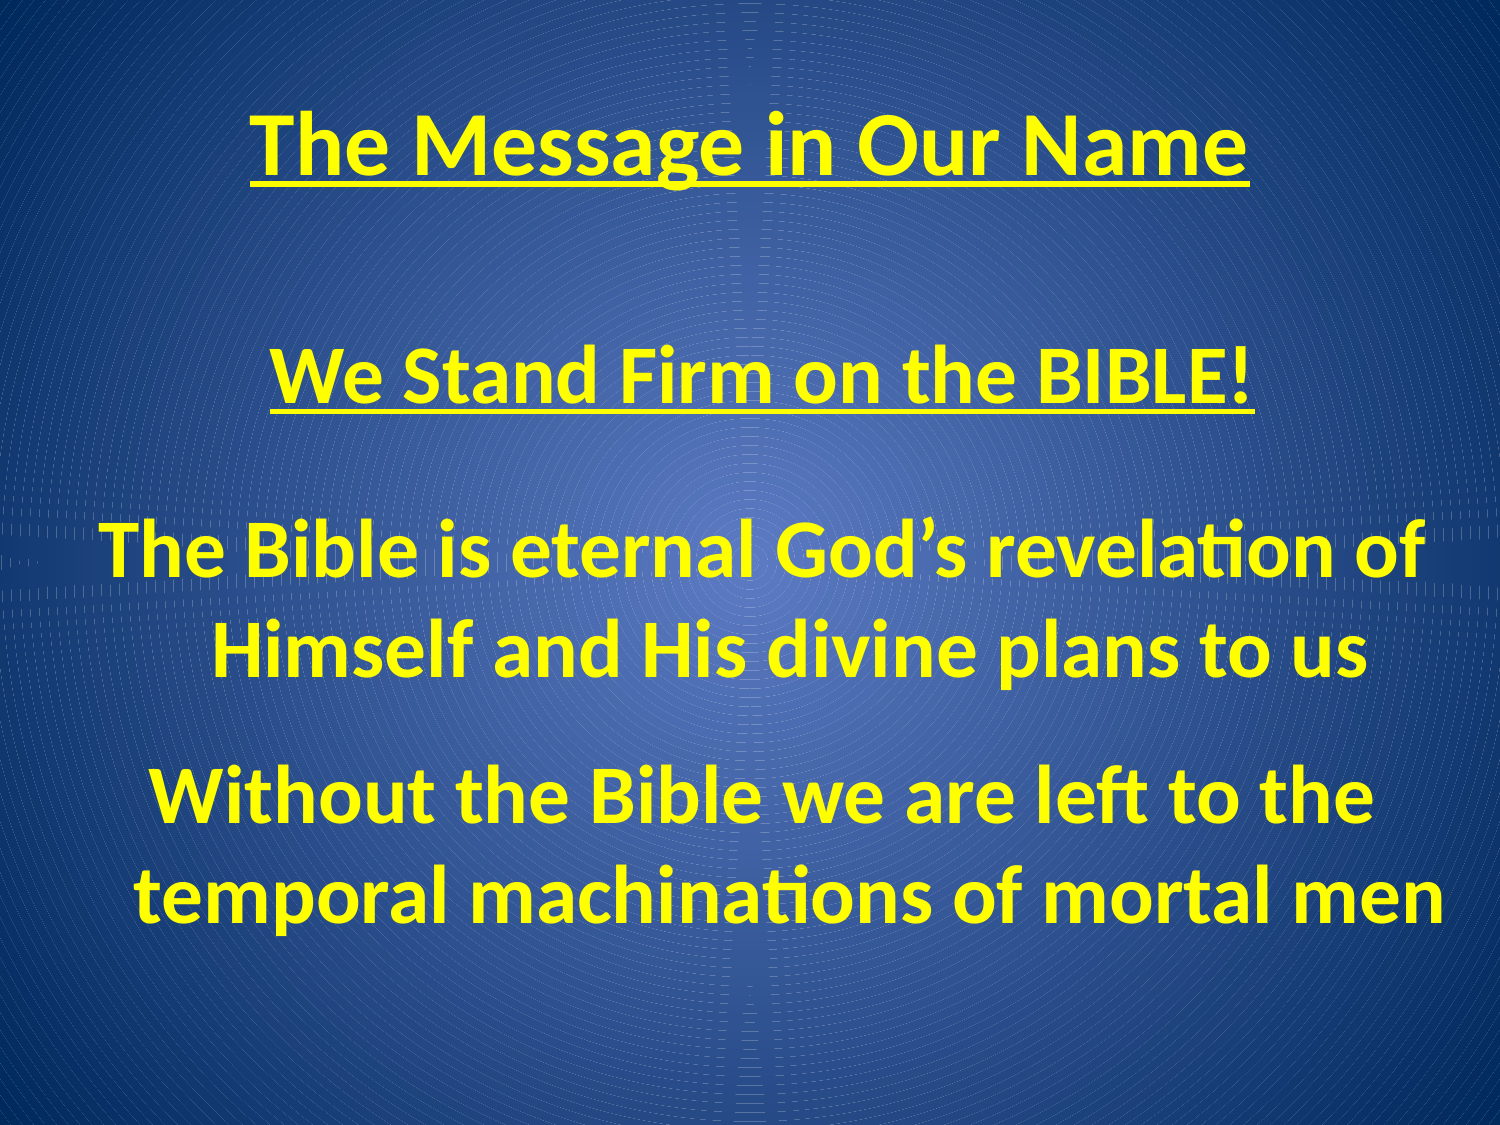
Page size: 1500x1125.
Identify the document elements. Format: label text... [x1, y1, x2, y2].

list We Stand Firm on the BIBLE! The Bible is eternal God’s revelation of Himself and His divine plans to us Without the Bible we are left to the temporal machinations of mortal men [50, 312, 1475, 1125]
title The Message in Our Name [75, 45, 1425, 233]
